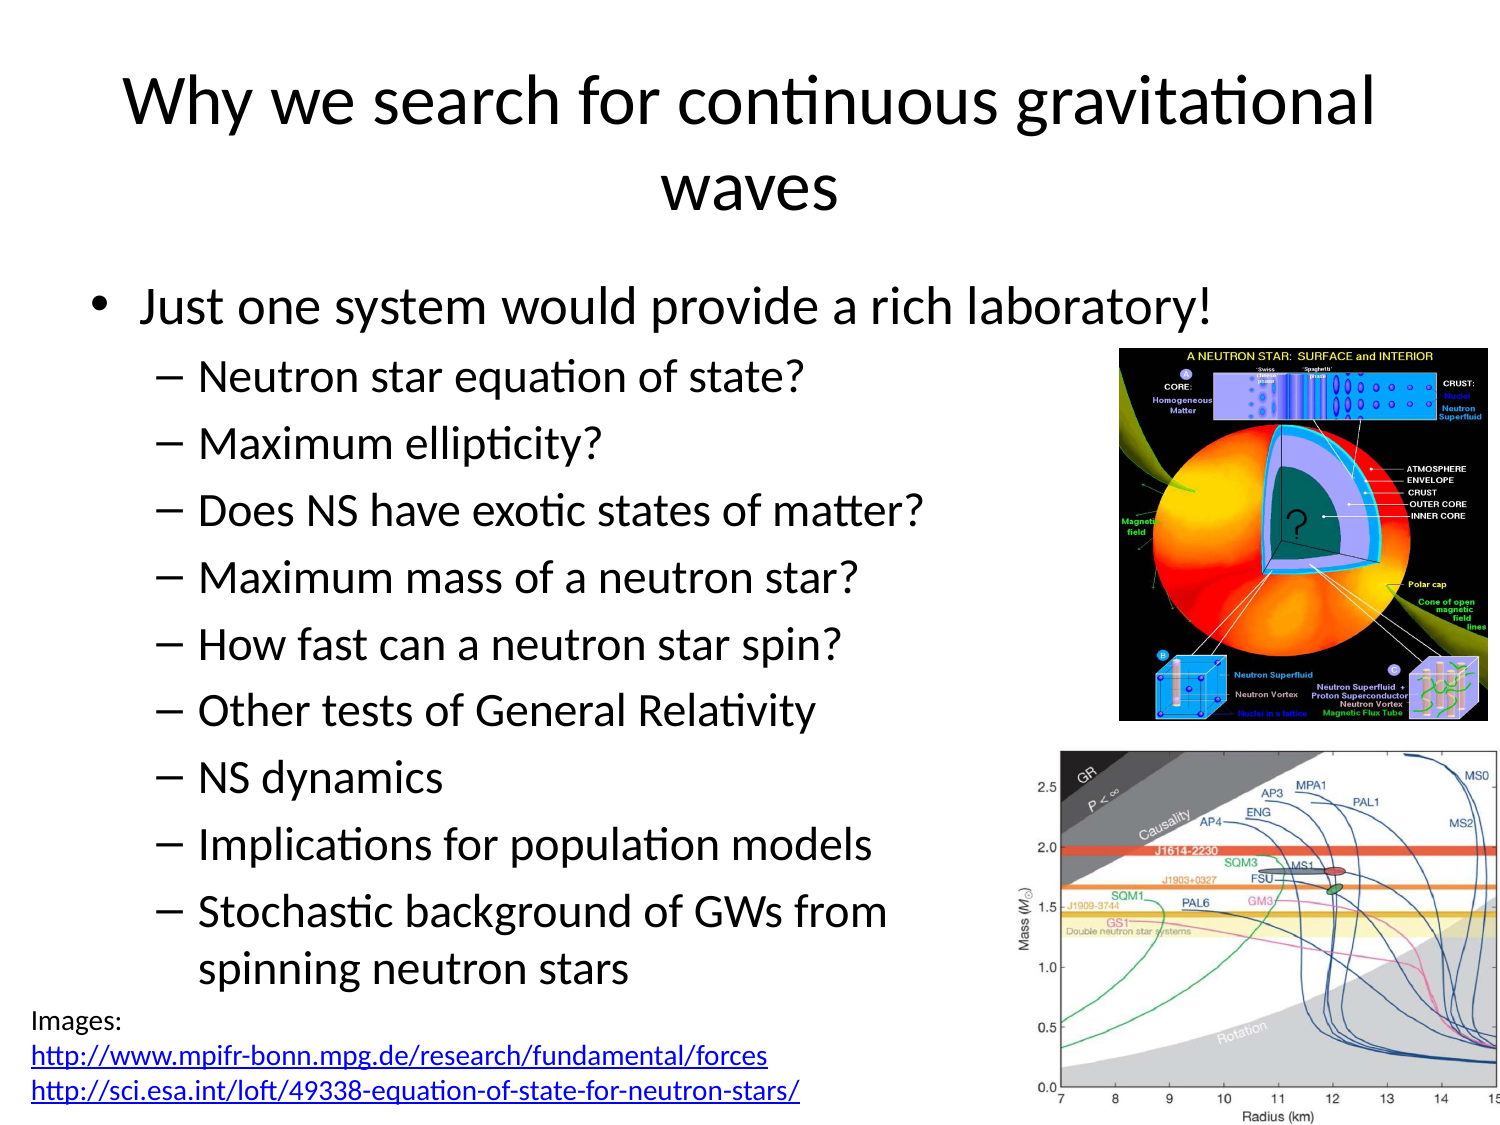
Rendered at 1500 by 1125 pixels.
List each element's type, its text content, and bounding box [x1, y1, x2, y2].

text_box Images: http://www.mpifr-bonn.mpg.de/research/fundamental/forces http://sci.esa.int/loft/49338-equation-of-state-for-neutron-stars/ [16, 993, 815, 1114]
list Just one system would provide a rich laboratory! Neutron star equation of state? Maximum ellipticity? Does NS have exotic states of matter? Maximum mass of a neutron star? How fast can a neutron star spin? Other tests of General Relativity NS dynamics Implications for population models Stochastic background of GWs from spinning neutron stars [75, 262, 1425, 1005]
picture [1008, 744, 1500, 1125]
picture [1119, 348, 1488, 722]
title Why we search for continuous gravitational waves [75, 45, 1425, 233]
